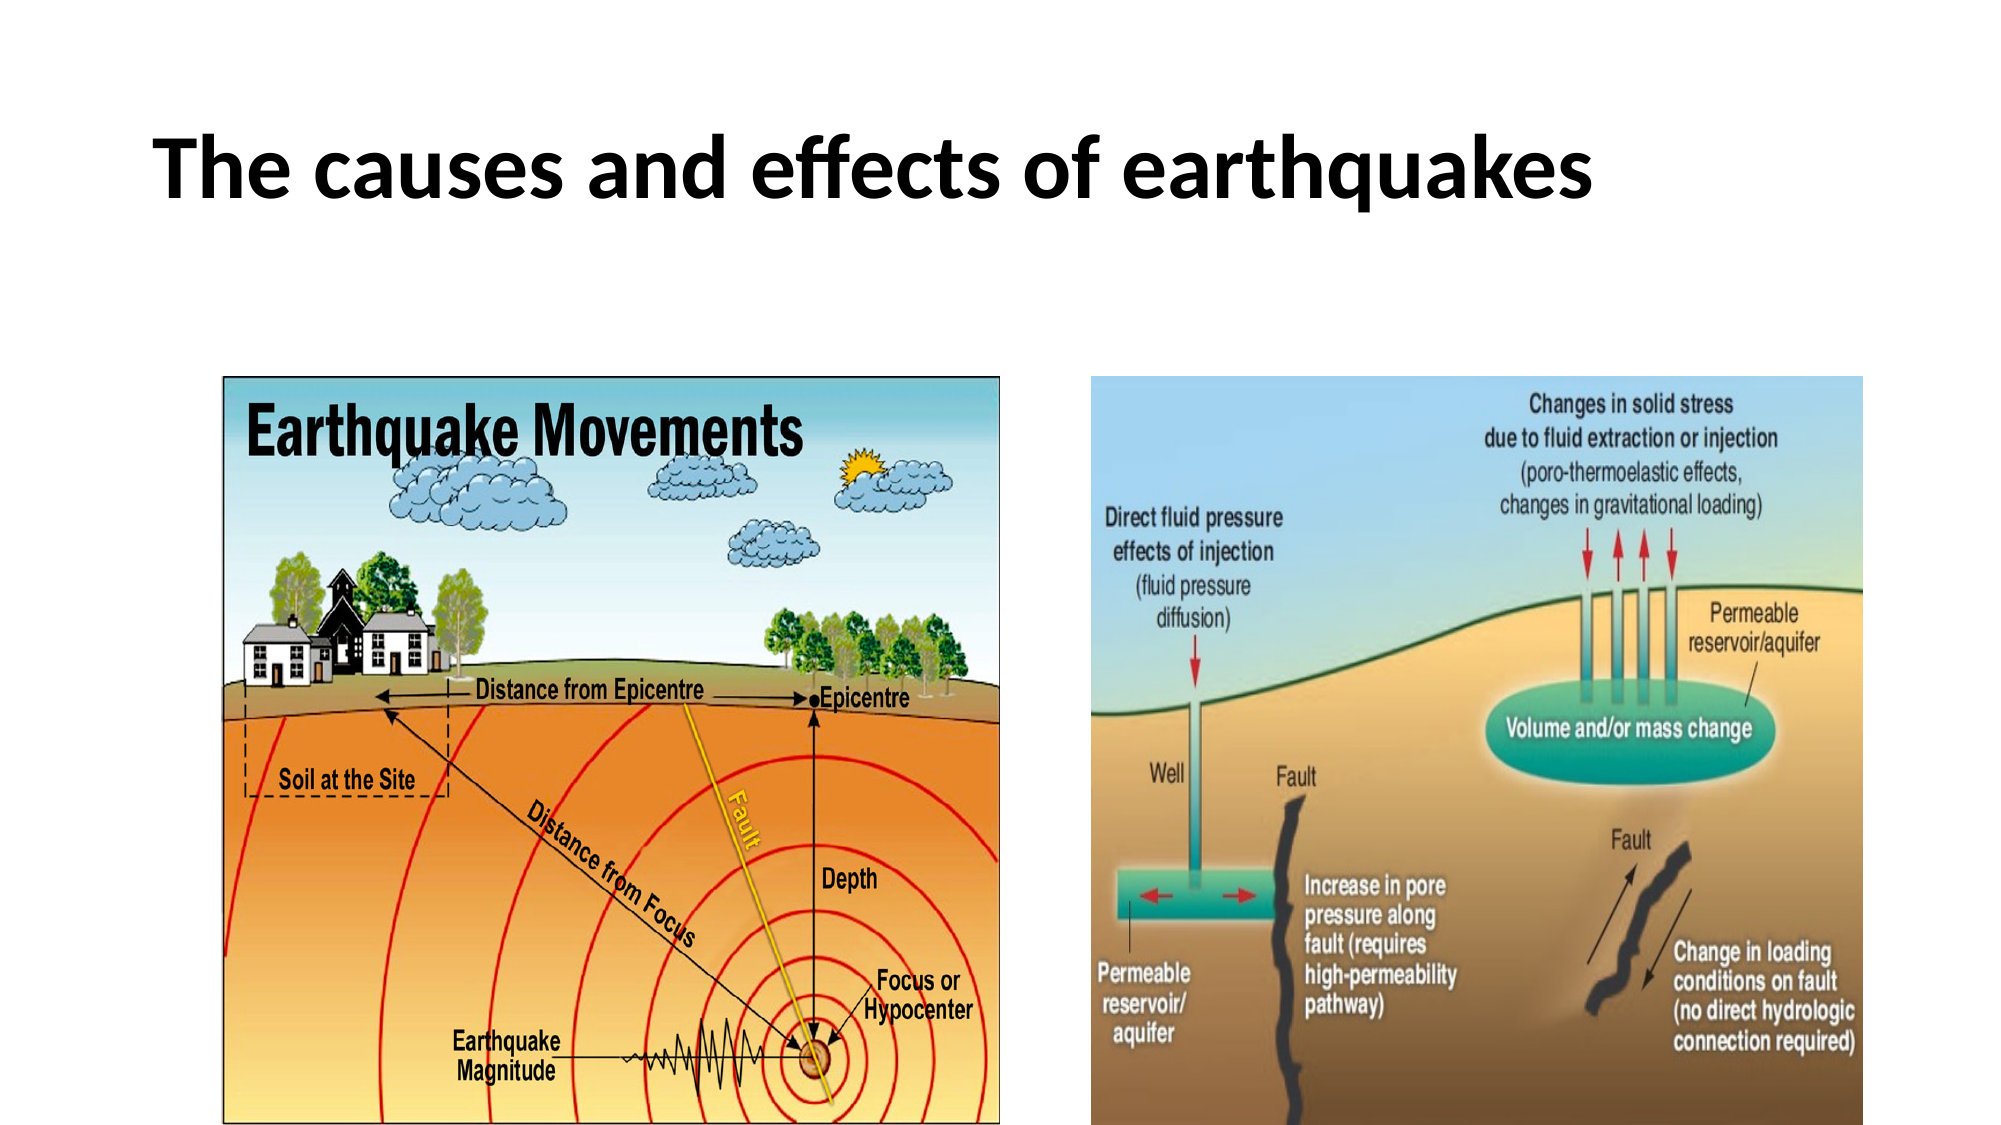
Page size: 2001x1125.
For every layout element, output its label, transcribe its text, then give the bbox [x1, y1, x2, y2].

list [220, 376, 1001, 1125]
title The causes and effects of earthquakes [137, 59, 1863, 278]
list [1091, 376, 1863, 1125]
